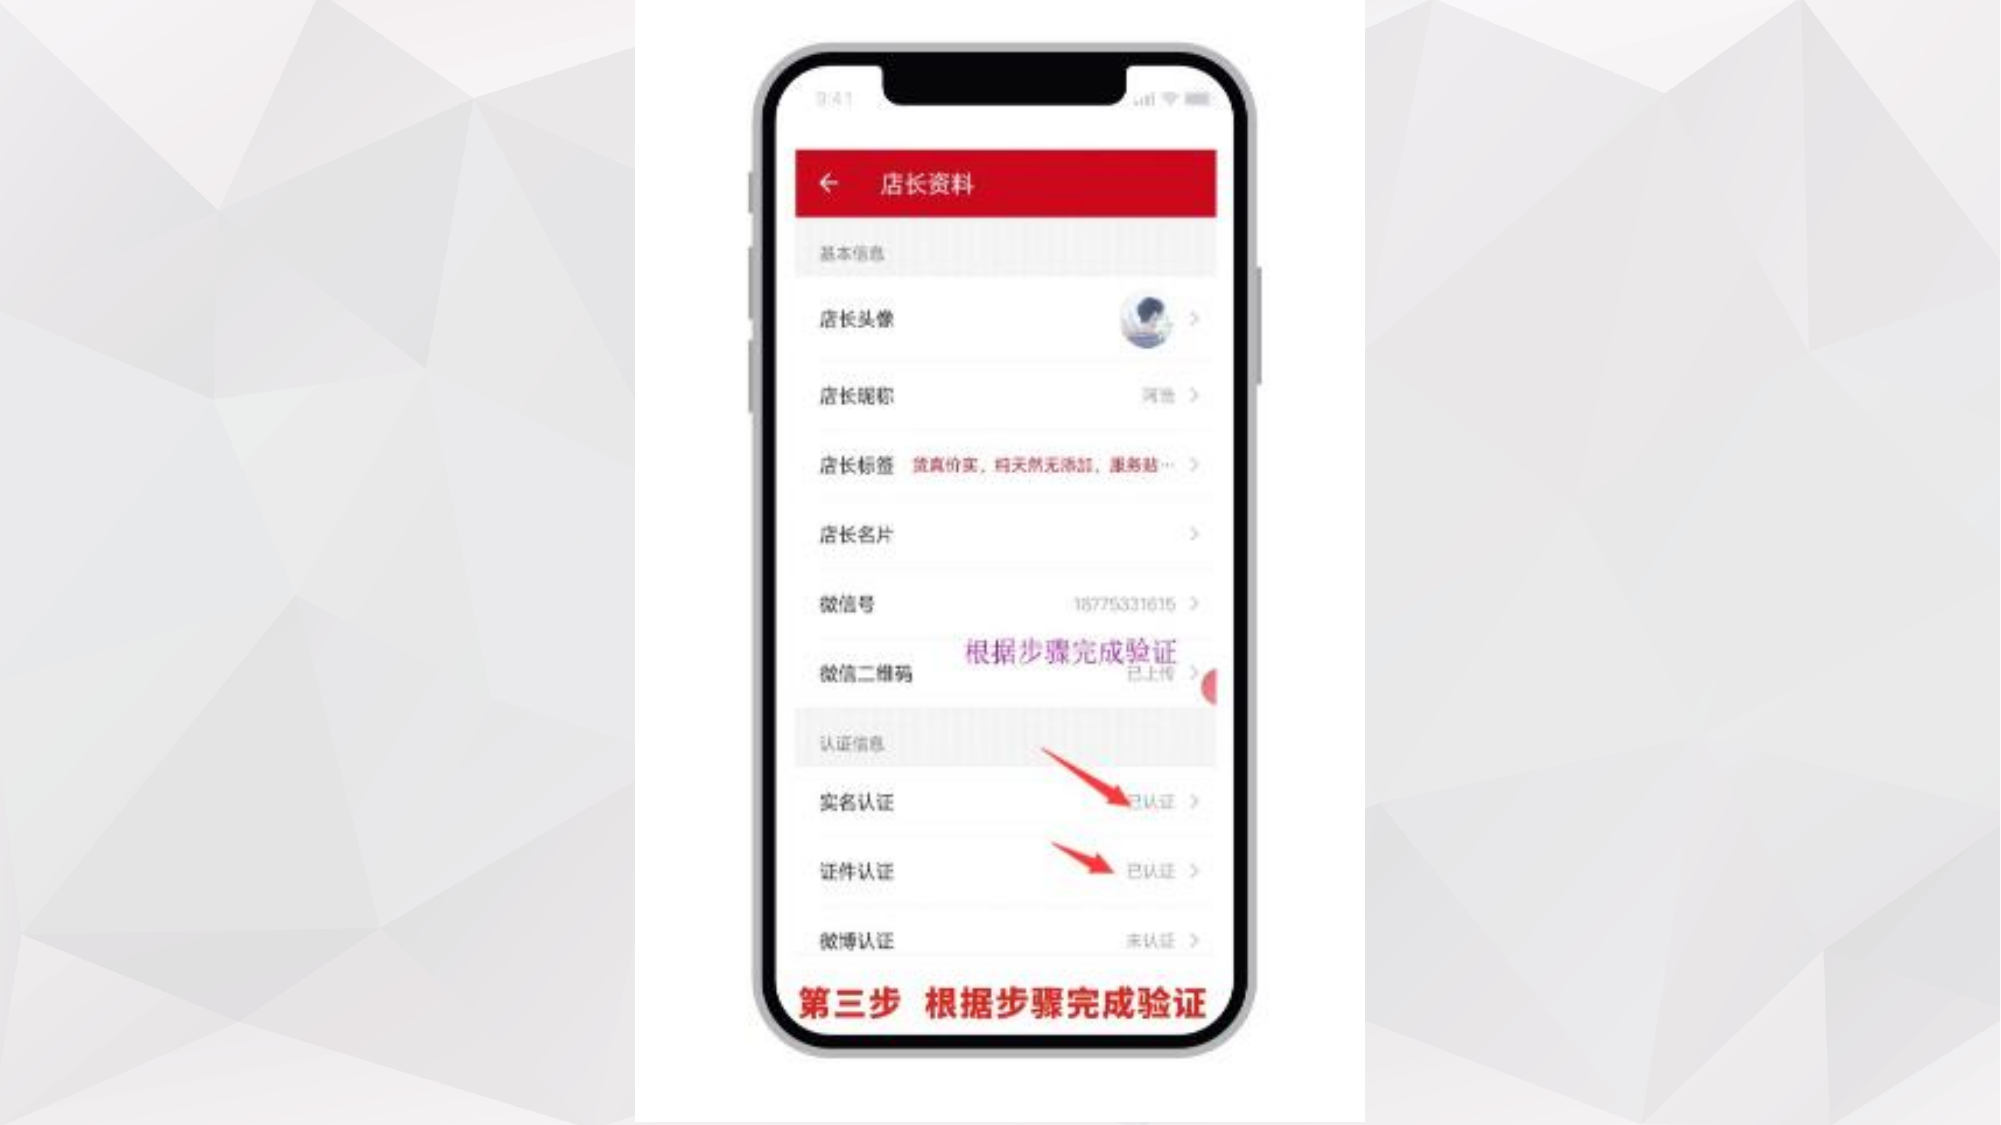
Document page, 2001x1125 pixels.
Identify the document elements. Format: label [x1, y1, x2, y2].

picture [0, 0, 2001, 1125]
list [635, 0, 1365, 1122]
